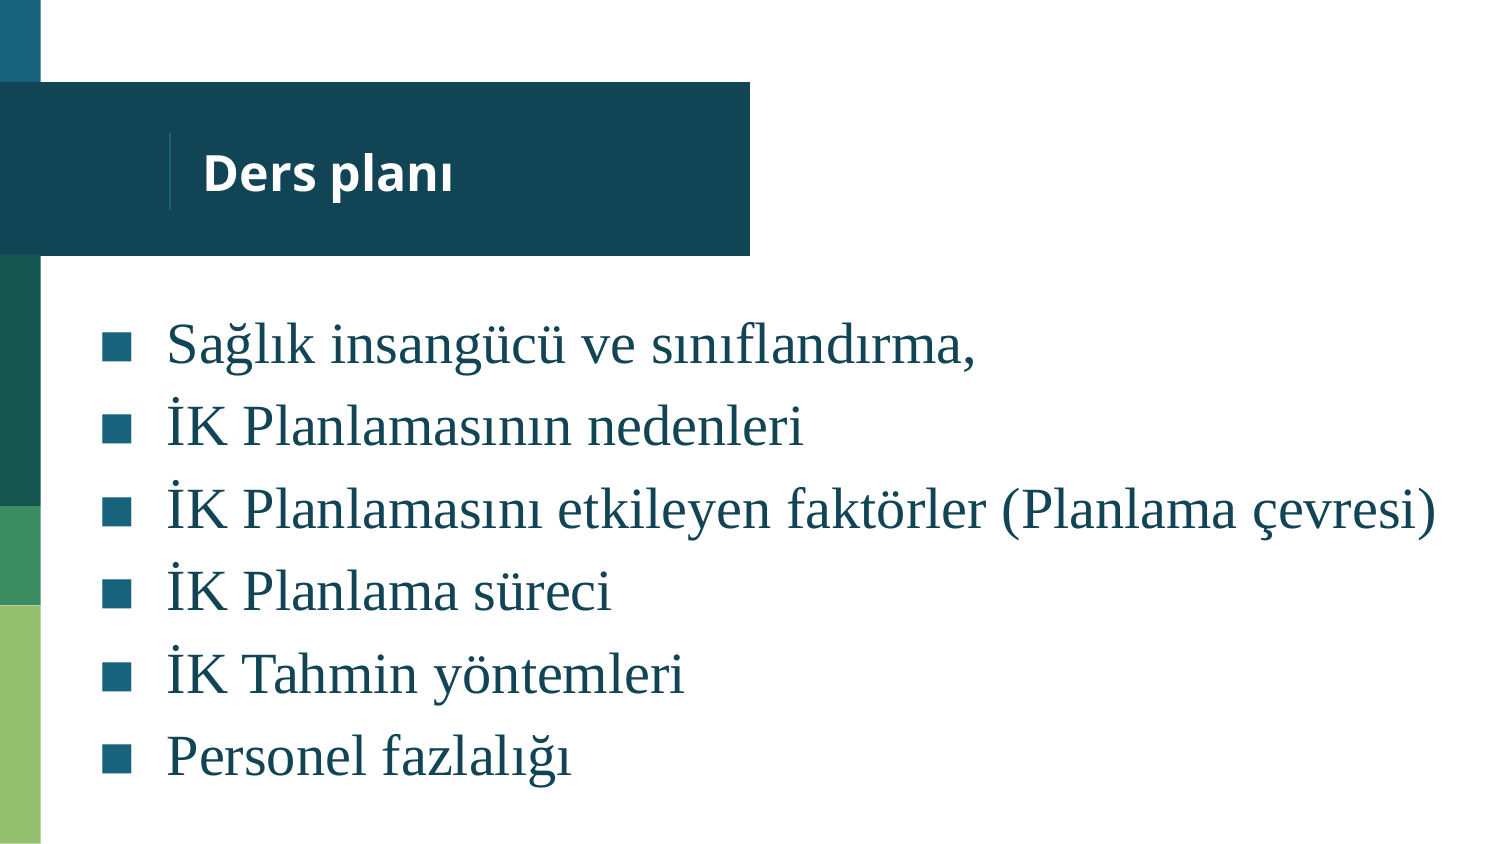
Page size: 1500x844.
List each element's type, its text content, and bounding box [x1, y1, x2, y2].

list Sağlık insangücü ve sınıflandırma, İK Planlamasının nedenleri İK Planlamasını etkileyen faktörler (Planlama çevresi) İK Planlama süreci İK Tahmin yöntemleri Personel fazlalığı [76, 289, 1500, 808]
title Ders planı [187, 87, 715, 256]
